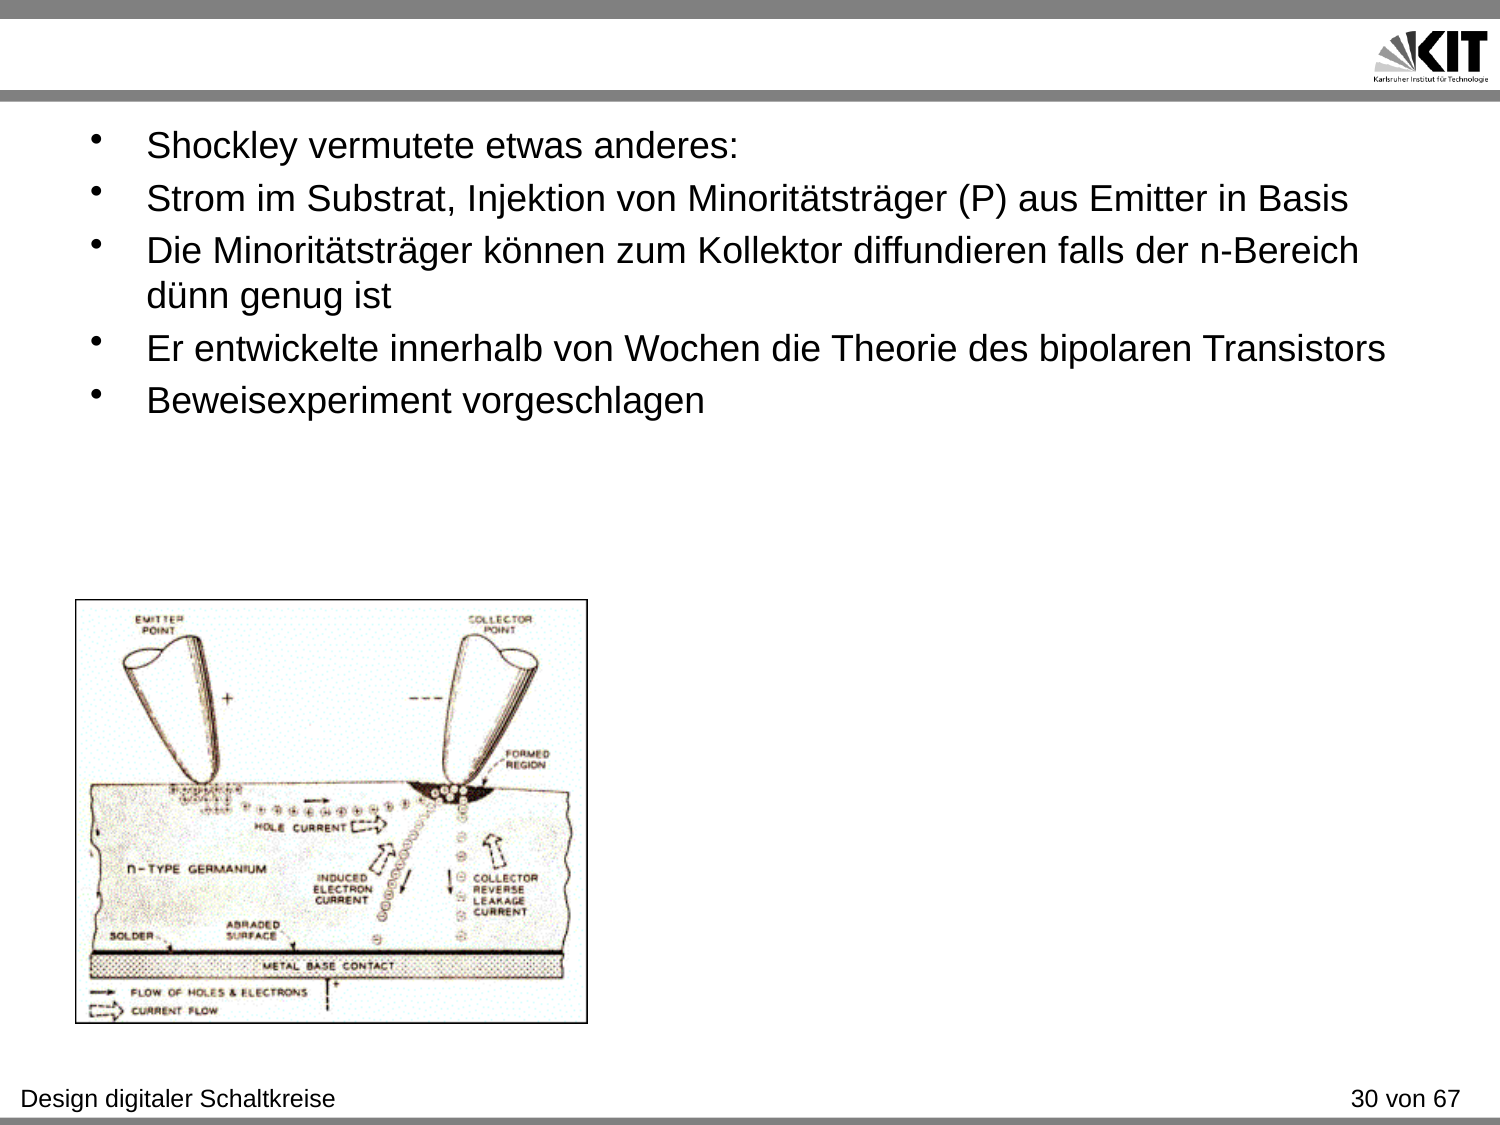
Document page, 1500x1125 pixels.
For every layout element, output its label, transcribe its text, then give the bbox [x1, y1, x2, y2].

picture [74, 599, 588, 1024]
list Shockley vermutete etwas anderes: Strom im Substrat, Injektion von Minoritätsträger (P) aus Emitter in Basis Die Minoritätsträger können zum Kollektor diffundieren falls der n-Bereich dünn genug ist Er entwickelte innerhalb von Wochen die Theorie des bipolaren Transistors Beweisexperiment vorgeschlagen [75, 113, 1425, 475]
picture [1374, 31, 1488, 83]
